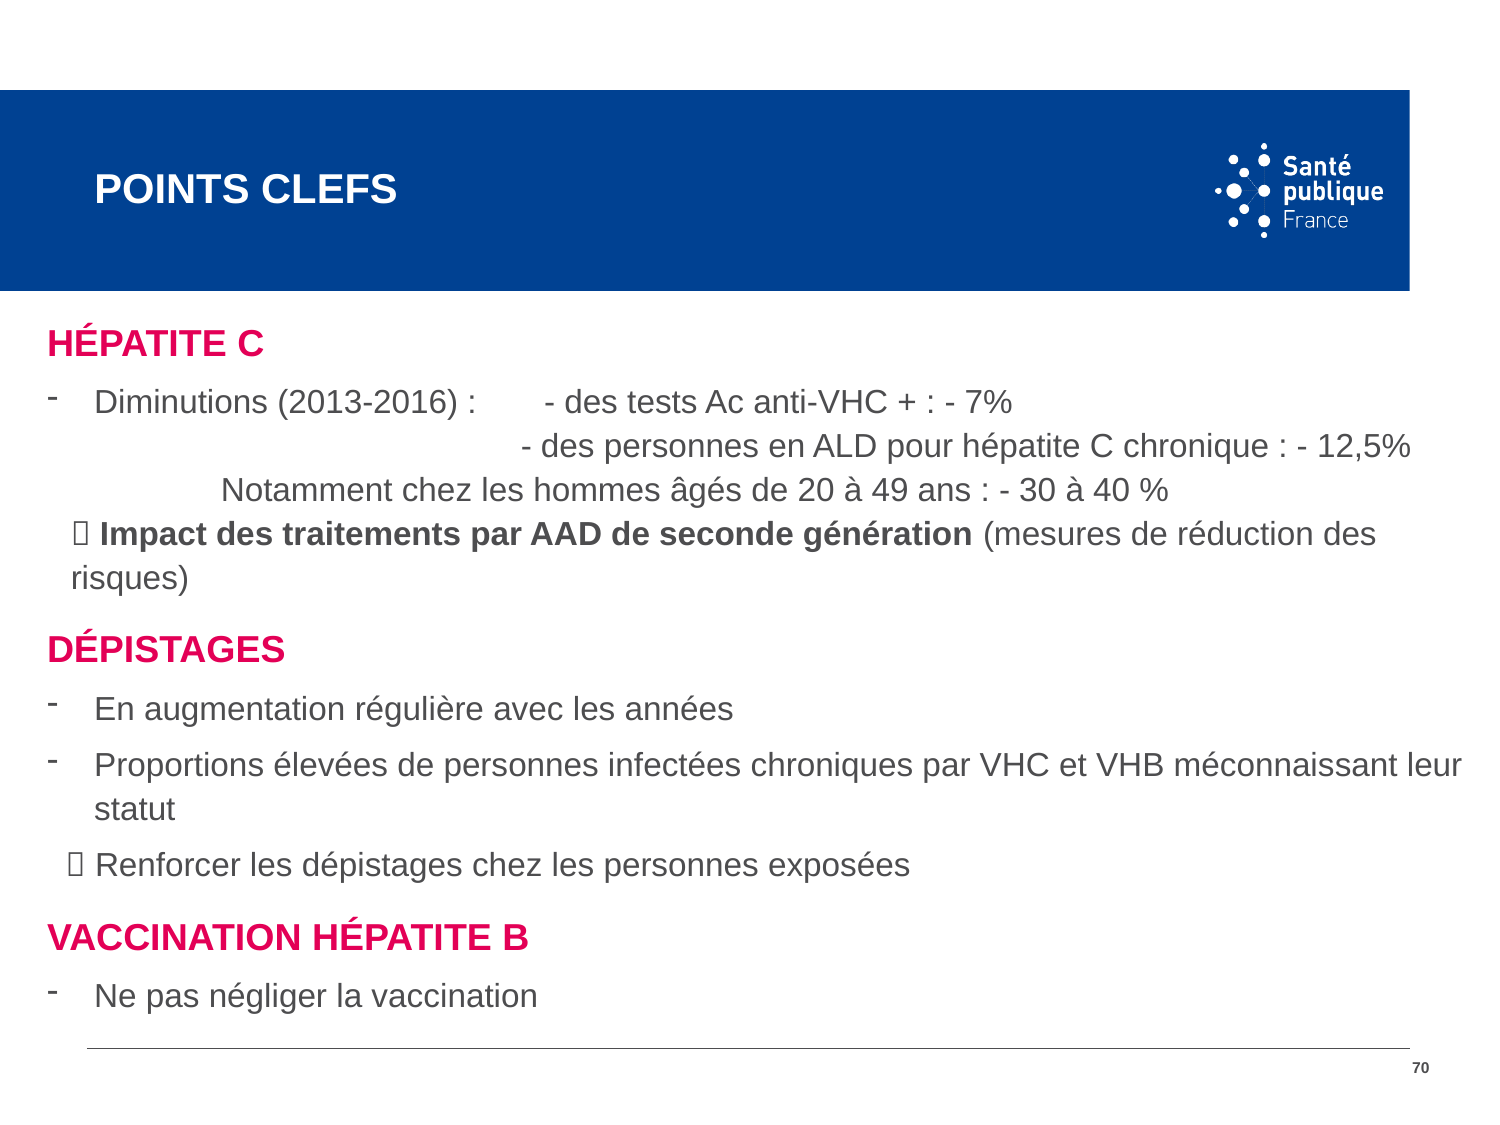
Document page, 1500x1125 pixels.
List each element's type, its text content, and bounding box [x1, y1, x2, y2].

list Hépatite C Diminutions (2013-2016) : - des tests Ac anti-VHC + : - 7% - des personnes en ALD pour hépatite C chronique : - 12,5% Notamment chez les hommes âgés de 20 à 49 ans : - 30 à 40 %  Impact des traitements par AAD de seconde génération (mesures de réduction des risques) Dépistages En augmentation régulière avec les années Proportions élevées de personnes infectées chroniques par VHC et VHB méconnaissant leur statut  Renforcer les dépistages chez les personnes exposées Vaccination hépatite B Ne pas négliger la vaccination [41, 314, 1500, 1059]
picture [1215, 143, 1383, 238]
title Points clefs [88, 93, 1164, 281]
